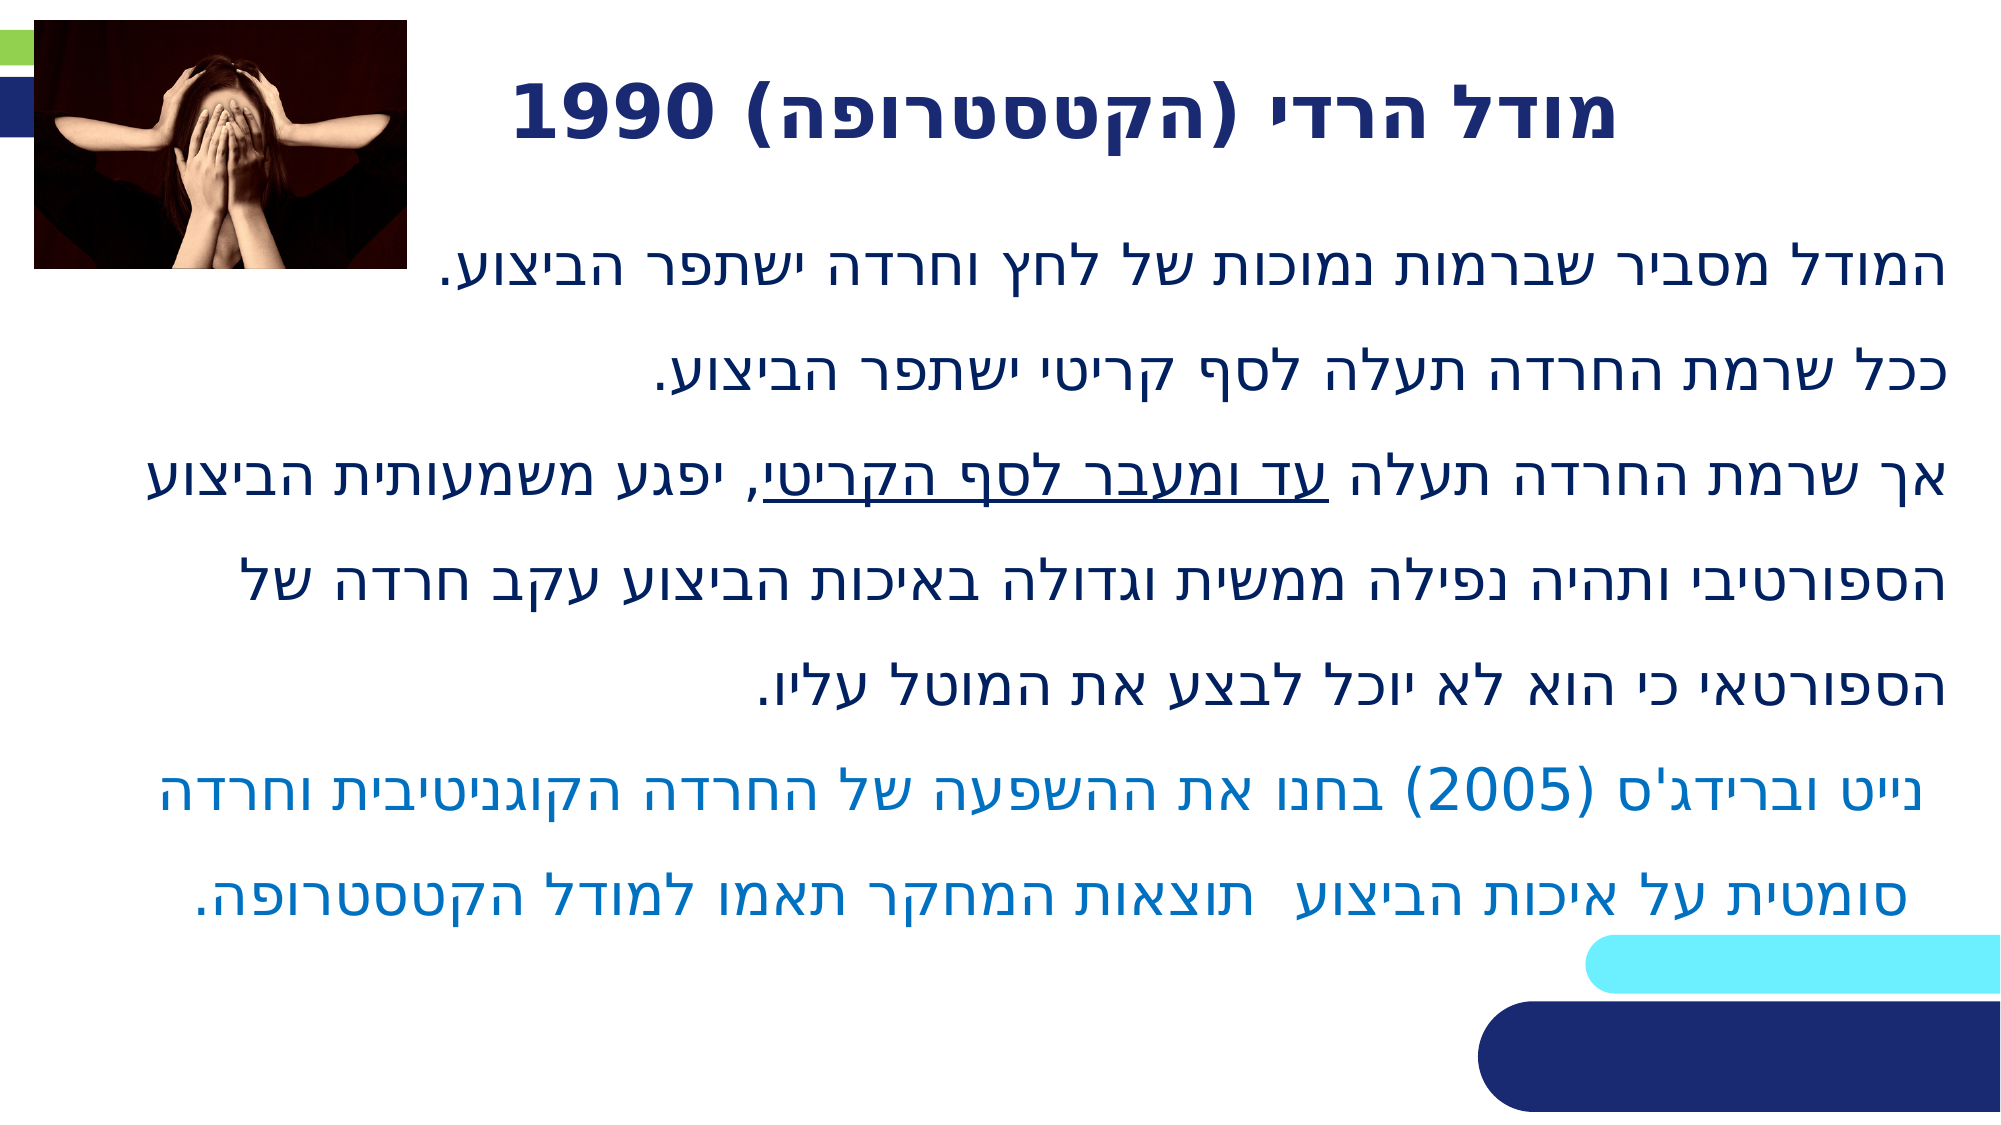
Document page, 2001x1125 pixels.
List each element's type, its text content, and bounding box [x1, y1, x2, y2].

title מודל הרדי (הקטסטרופה) 1990 [479, 32, 2000, 185]
picture [34, 20, 407, 270]
list המודל מסביר שברמות נמוכות של לחץ וחרדה ישתפר הביצוע. ככל שרמת החרדה תעלה לסף קריטי ישתפר הביצוע. אך שרמת החרדה תעלה עד ומעבר לסף הקריטי, יפגע משמעותית הביצוע הספורטיבי ותהיה נפילה ממשית וגדולה באיכות הביצוע עקב חרדה של הספורטאי כי הוא לא יוכל לבצע את המוטל עליו. נייט וברידג'ס (2005) בחנו את ההשפעה של החרדה הקוגניטיבית וחרדה סומטית על איכות הביצוע תוצאות המחקר תאמו למודל הקטסטרופה. [119, 184, 1965, 1042]
